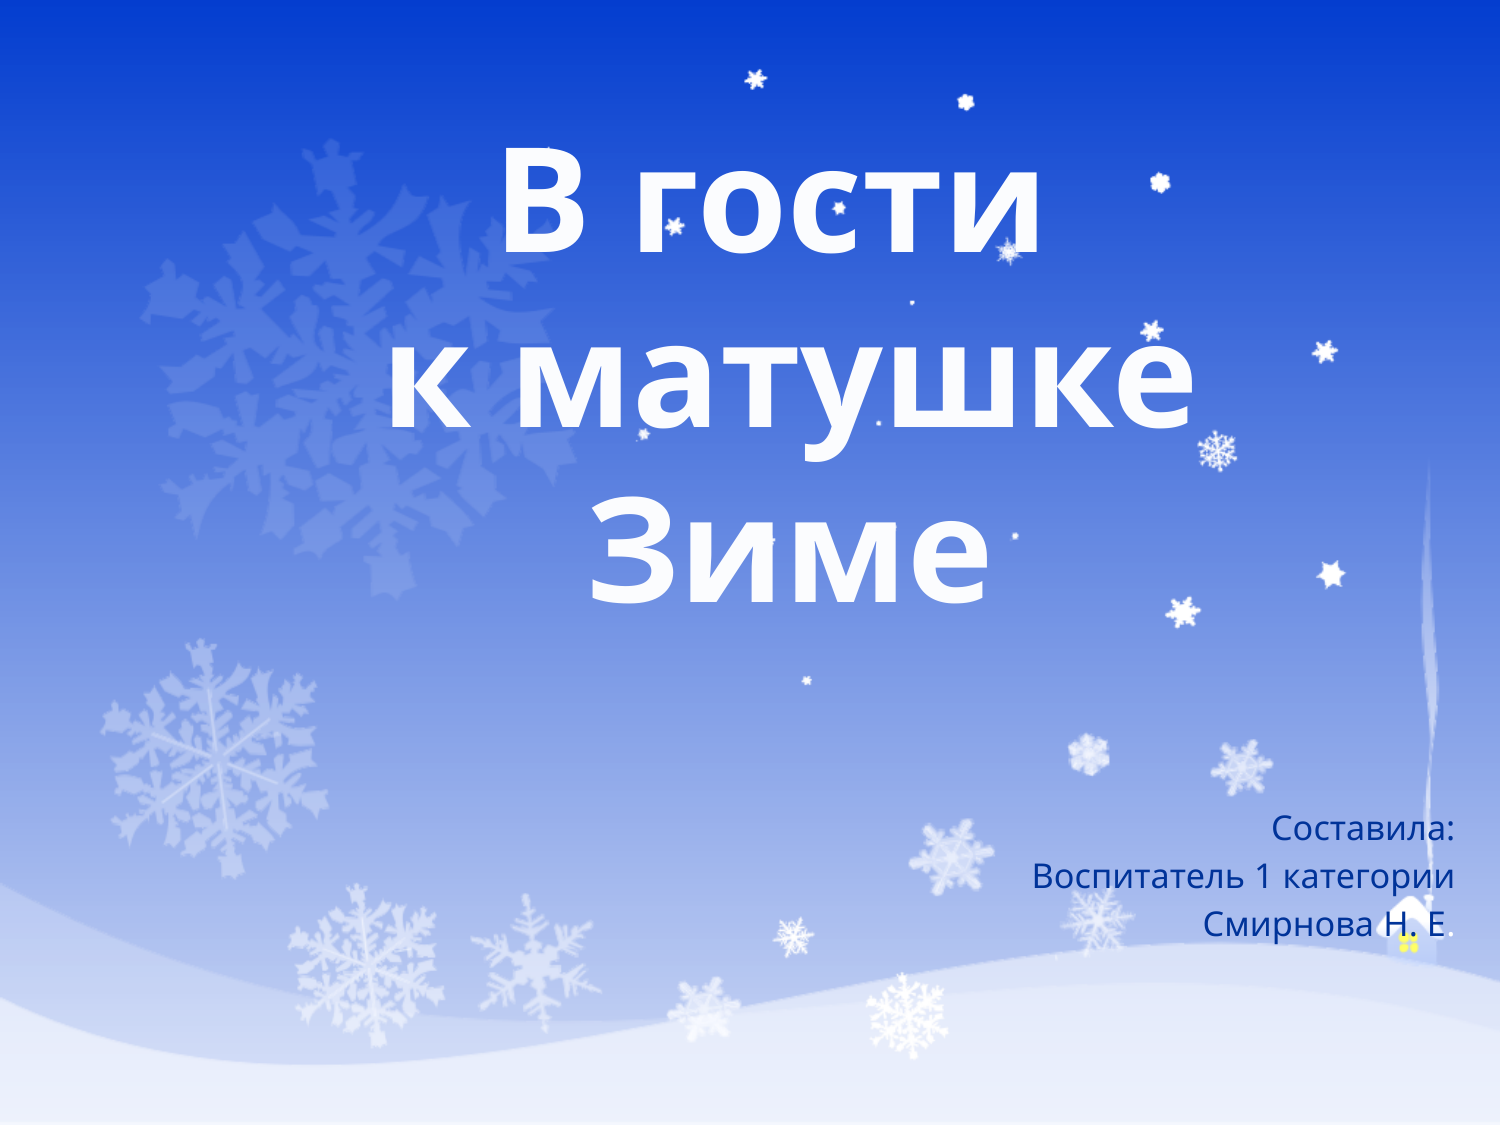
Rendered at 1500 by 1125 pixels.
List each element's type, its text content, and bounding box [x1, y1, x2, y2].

picture [0, 0, 1500, 1125]
title В гости к матушке Зиме [152, 281, 1428, 457]
subtitle Составила: Воспитатель 1 категории Смирнова Н. Е. [218, 798, 1471, 952]
